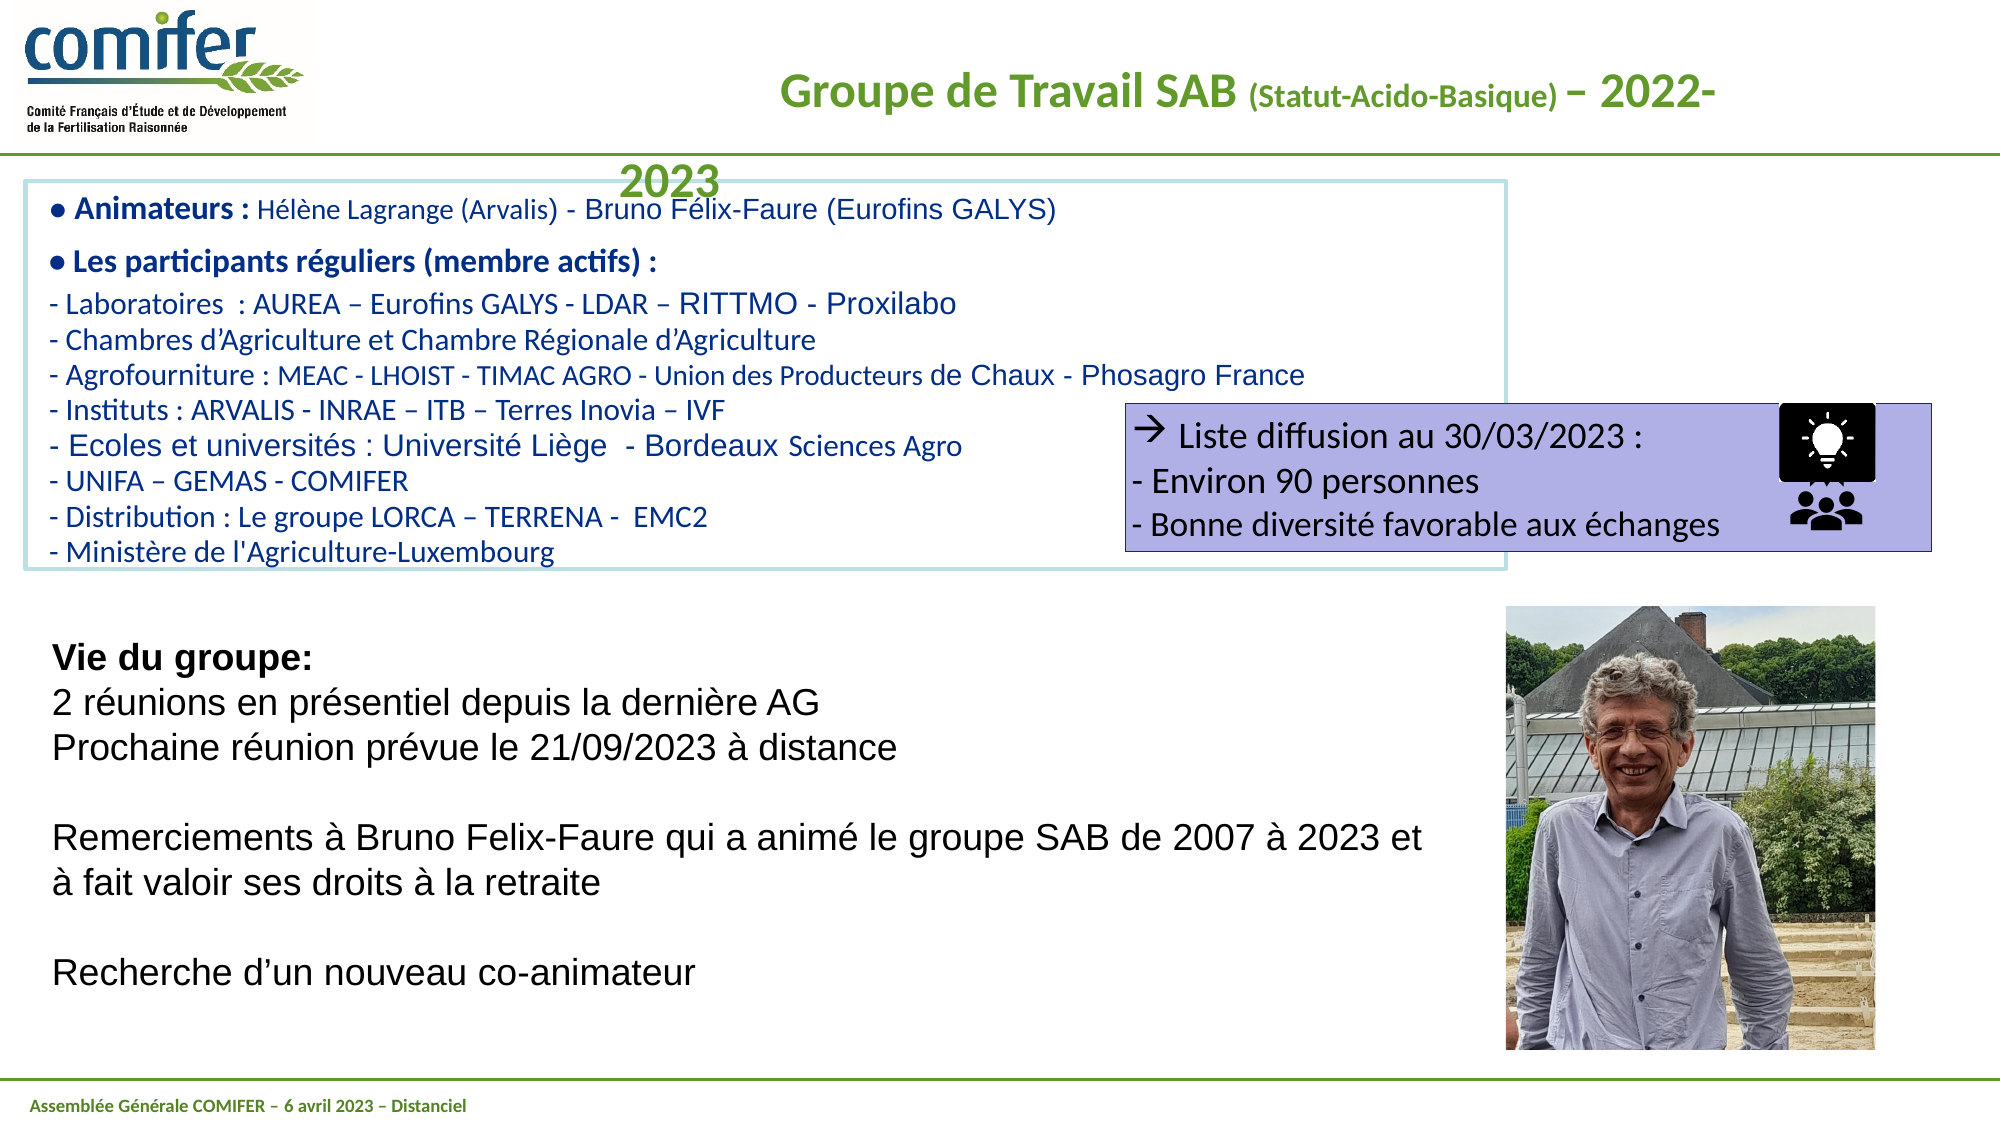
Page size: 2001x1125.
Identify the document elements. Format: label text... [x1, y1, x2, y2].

picture [14, 0, 314, 145]
text_box Liste diffusion au 30/03/2023 : - Environ 90 personnes - Bonne diversité favorable aux échanges [1125, 403, 1932, 552]
text_box ● Animateurs : Hélène Lagrange (Arvalis) - Bruno Félix-Faure (Eurofins GALYS) • Les participants réguliers (membre actifs) : - Laboratoires : AUREA – Eurofins GALYS - LDAR – RITTMO - Proxilabo - Chambres d’Agriculture et Chambre Régionale d’Agriculture - Agrofourniture : MEAC - LHOIST - TIMAC AGRO - Union des Producteurs de Chaux - Phosagro France - Instituts : ARVALIS - INRAE – ITB – Terres Inovia – IVF - Ecoles et universités : Université Liège - Bordeaux Sciences Agro - UNIFA – GEMAS - COMIFER - Distribution : Le groupe LORCA – TERRENA - EMC2 - Ministère de l'Agriculture-Luxembourg [23, 179, 1508, 571]
text_box Vie du groupe: 2 réunions en présentiel depuis la dernière AG Prochaine réunion prévue le 21/09/2023 à distance Remerciements à Bruno Felix-Faure qui a animé le groupe SAB de 2007 à 2023 et à fait valoir ses droits à la retraite Recherche d’un nouveau co-animateur [37, 625, 1466, 1046]
picture [1505, 606, 1876, 1050]
picture [1777, 403, 1876, 539]
text_box Groupe de Travail SAB (Statut-Acido-Basique) – 2022-2023 [529, 19, 1778, 215]
